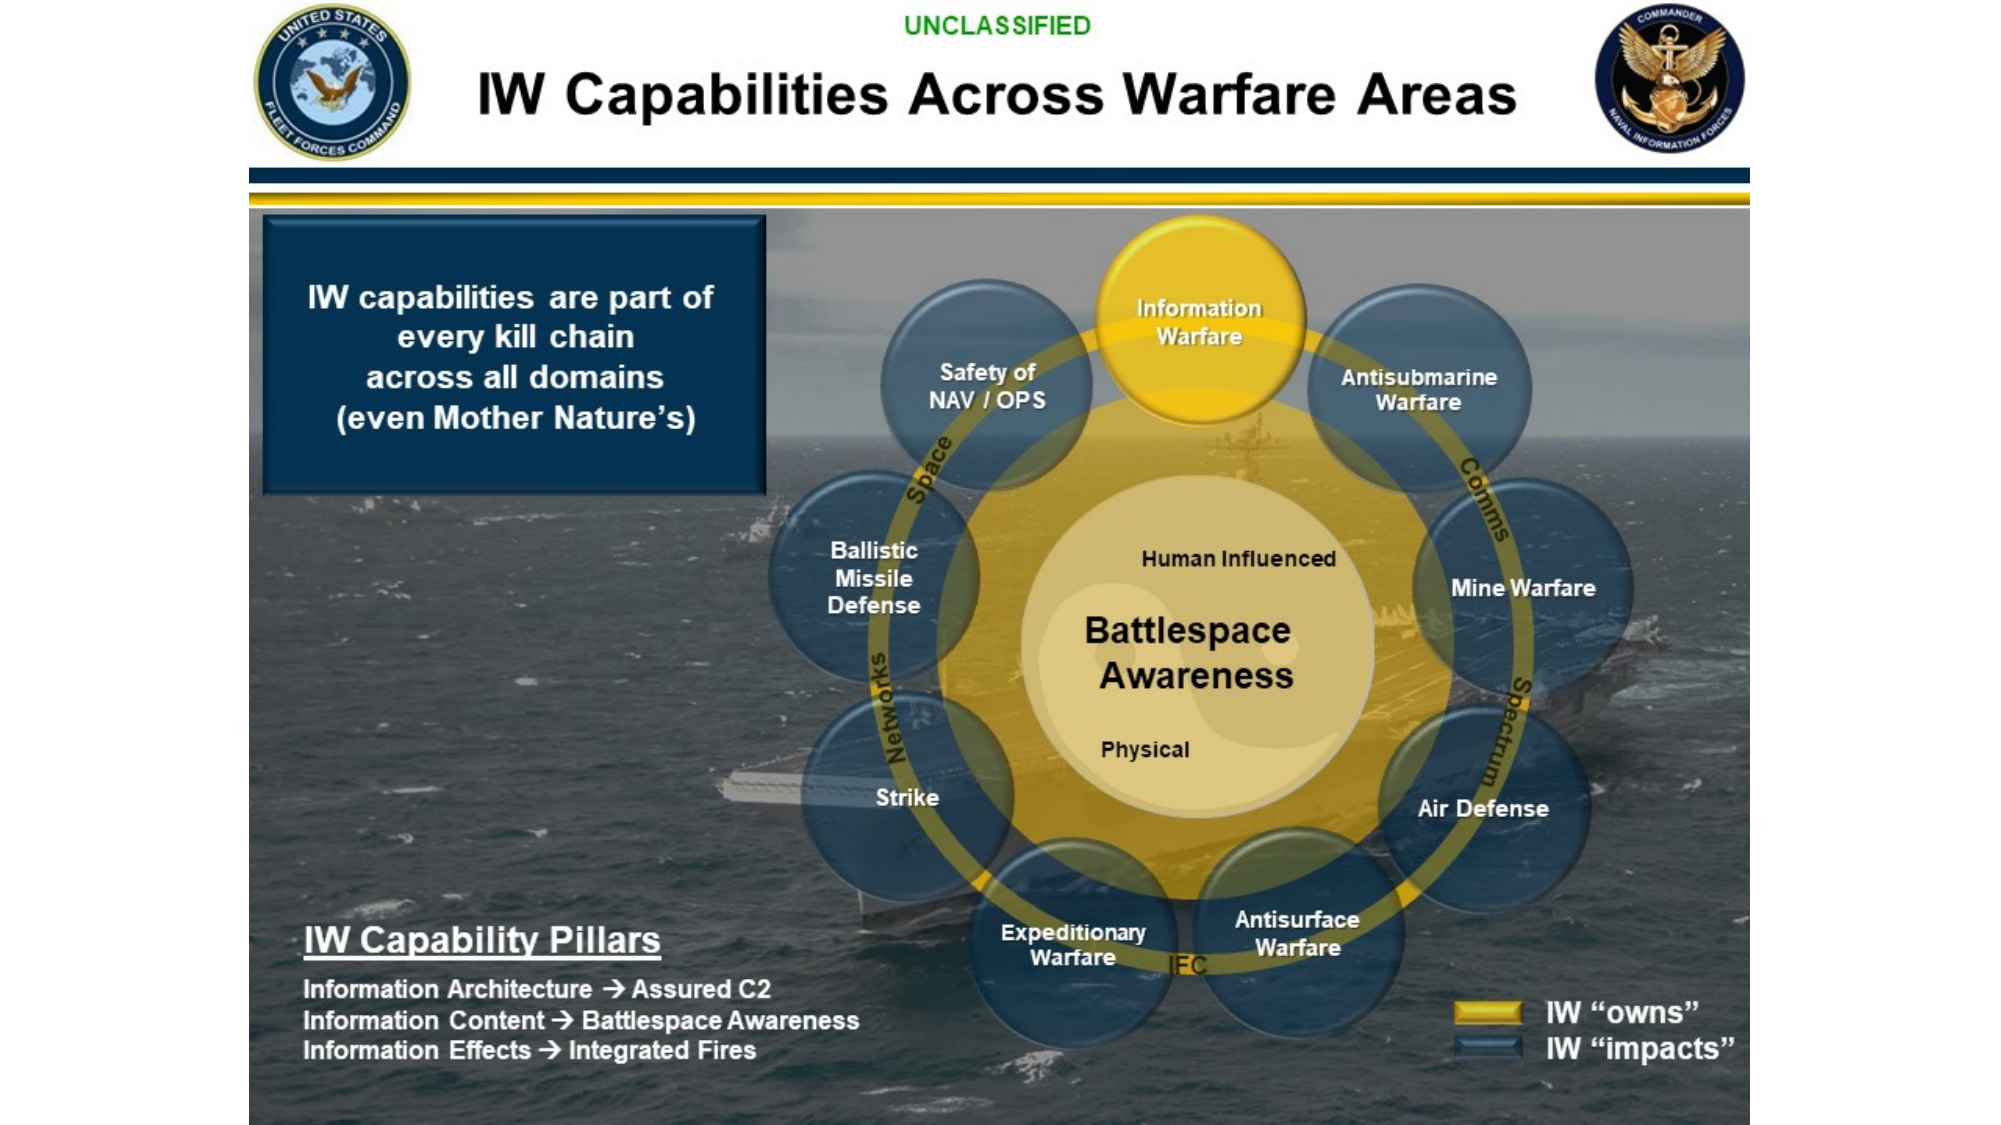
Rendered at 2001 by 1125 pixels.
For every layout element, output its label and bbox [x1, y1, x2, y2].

picture [249, 0, 1750, 1125]
